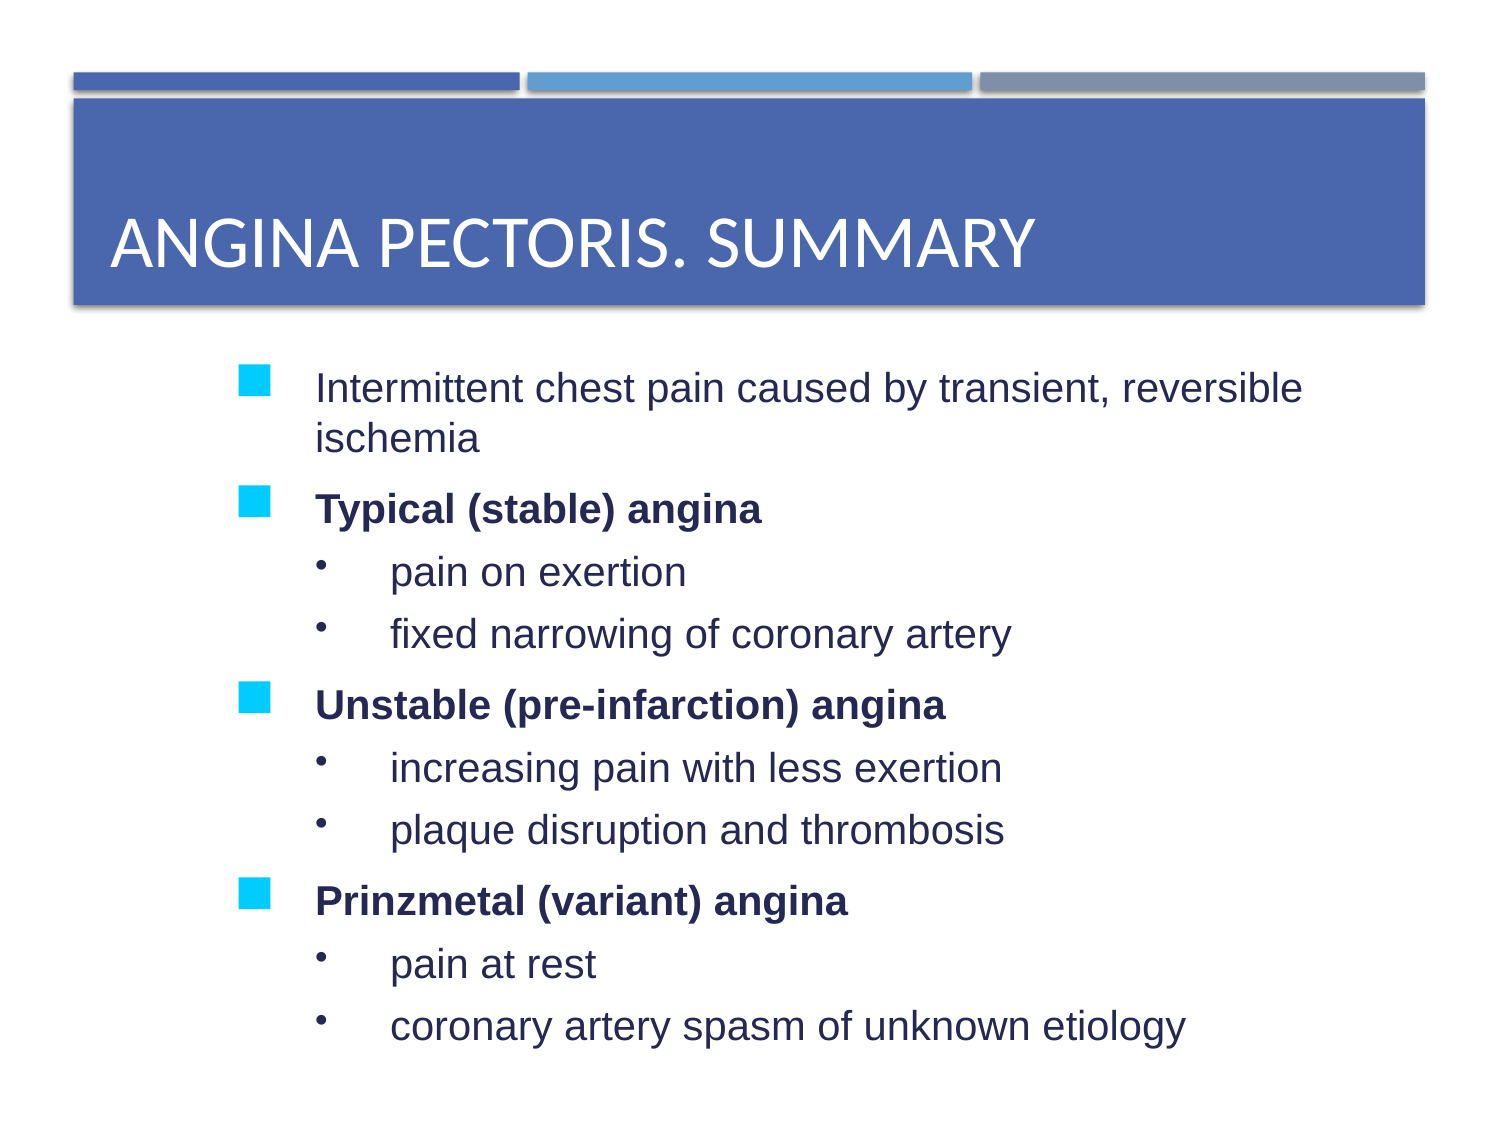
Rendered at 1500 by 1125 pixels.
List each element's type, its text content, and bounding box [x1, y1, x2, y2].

title Angina Pectoris. summary [95, 112, 1406, 291]
list Intermittent chest pain caused by transient, reversible ischemia Typical (stable) angina pain on exertion fixed narrowing of coronary artery Unstable (pre-infarction) angina increasing pain with less exertion plaque disruption and thrombosis Prinzmetal (variant) angina pain at rest coronary artery spasm of unknown etiology [225, 262, 1400, 1063]
